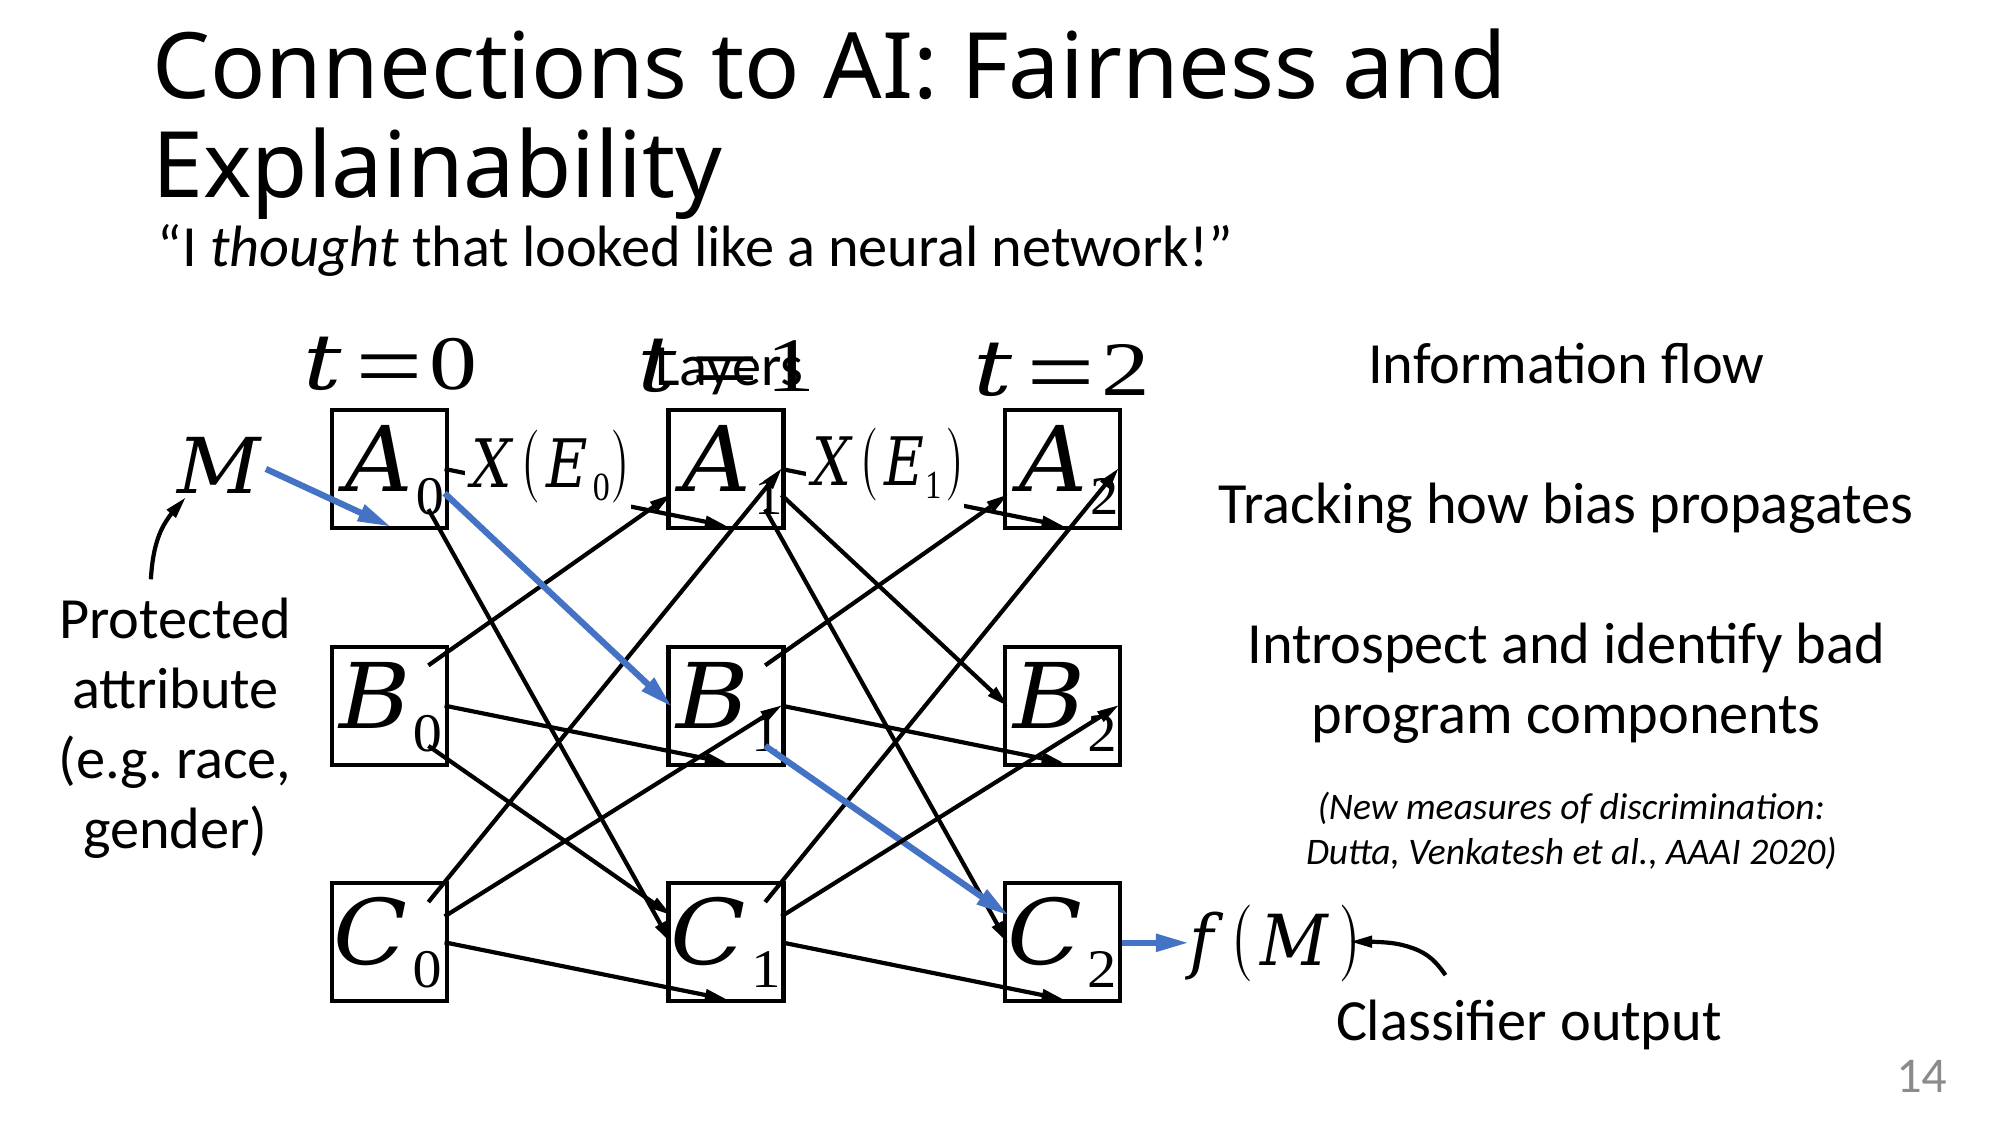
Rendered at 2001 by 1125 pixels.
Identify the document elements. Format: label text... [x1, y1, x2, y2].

slide_number 14 [1511, 1042, 1962, 1103]
text_box “I thought that looked like a neural network!” [143, 200, 1248, 286]
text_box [172, 411, 1360, 1000]
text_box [42, 498, 309, 871]
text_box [1318, 941, 1740, 1061]
text_box (New measures of discrimination: Dutta, Venkatesh et al., AAAI 2020) [1360, 774, 1957, 880]
title Connections to AI: Fairness and Explainability [137, 50, 1863, 186]
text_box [303, 321, 1152, 414]
